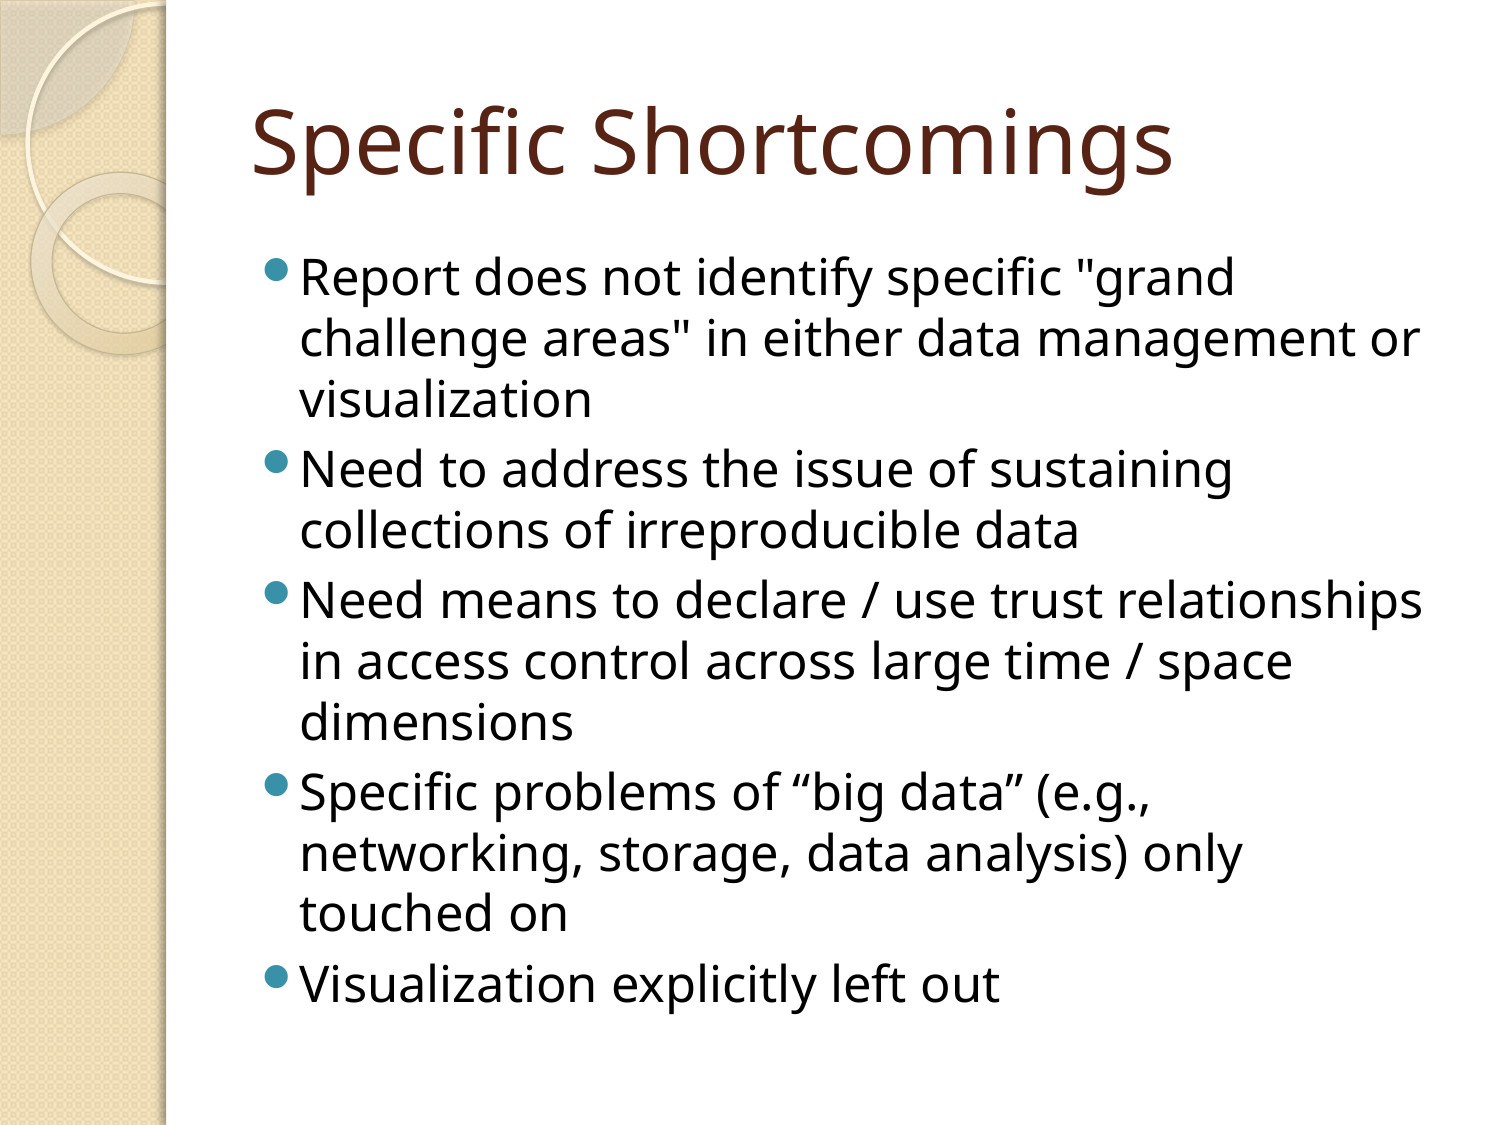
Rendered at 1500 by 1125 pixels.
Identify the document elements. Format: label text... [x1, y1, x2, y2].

list Report does not identify specific "grand challenge areas" in either data management or visualization Need to address the issue of sustaining collections of irreproducible data Need means to declare / use trust relationships in access control across large time / space dimensions Specific problems of “big data” (e.g., networking, storage, data analysis) only touched on Visualization explicitly left out [235, 237, 1466, 1025]
title Specific Shortcomings [235, 45, 1466, 233]
